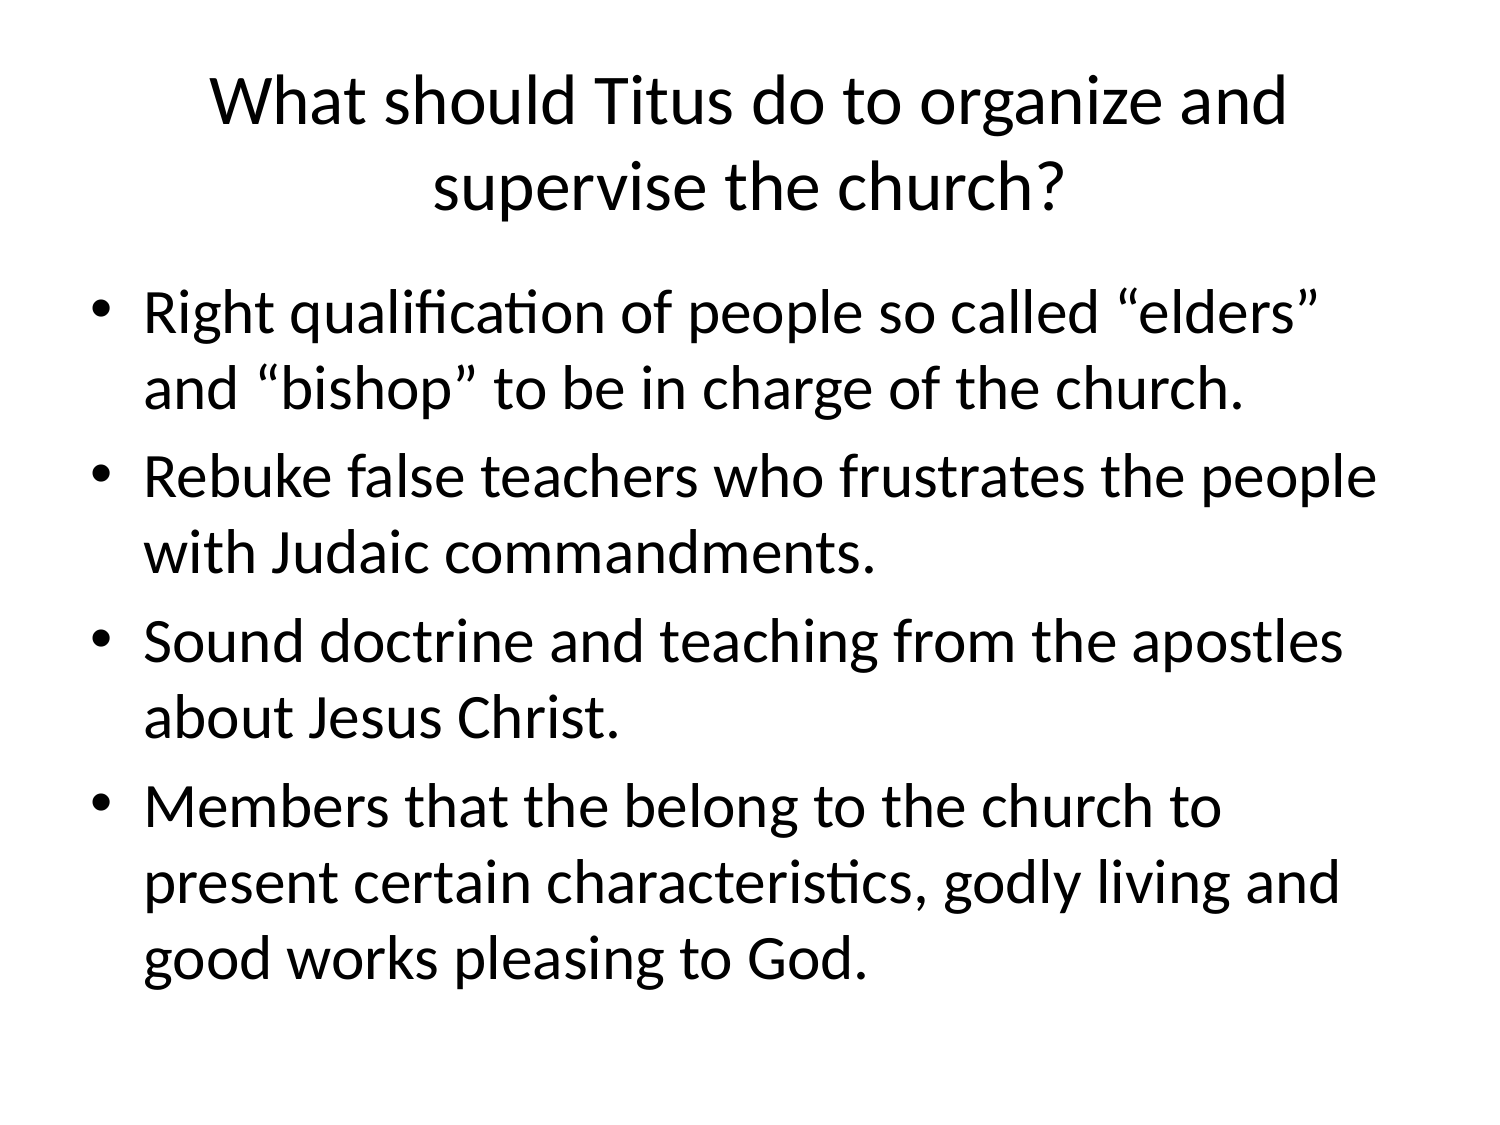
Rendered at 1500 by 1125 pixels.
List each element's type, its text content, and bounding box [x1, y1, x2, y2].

list Right qualification of people so called “elders” and “bishop” to be in charge of the church. Rebuke false teachers who frustrates the people with Judaic commandments. Sound doctrine and teaching from the apostles about Jesus Christ. Members that the belong to the church to present certain characteristics, godly living and good works pleasing to God. [75, 262, 1425, 1005]
title What should Titus do to organize and supervise the church? [75, 45, 1425, 233]
